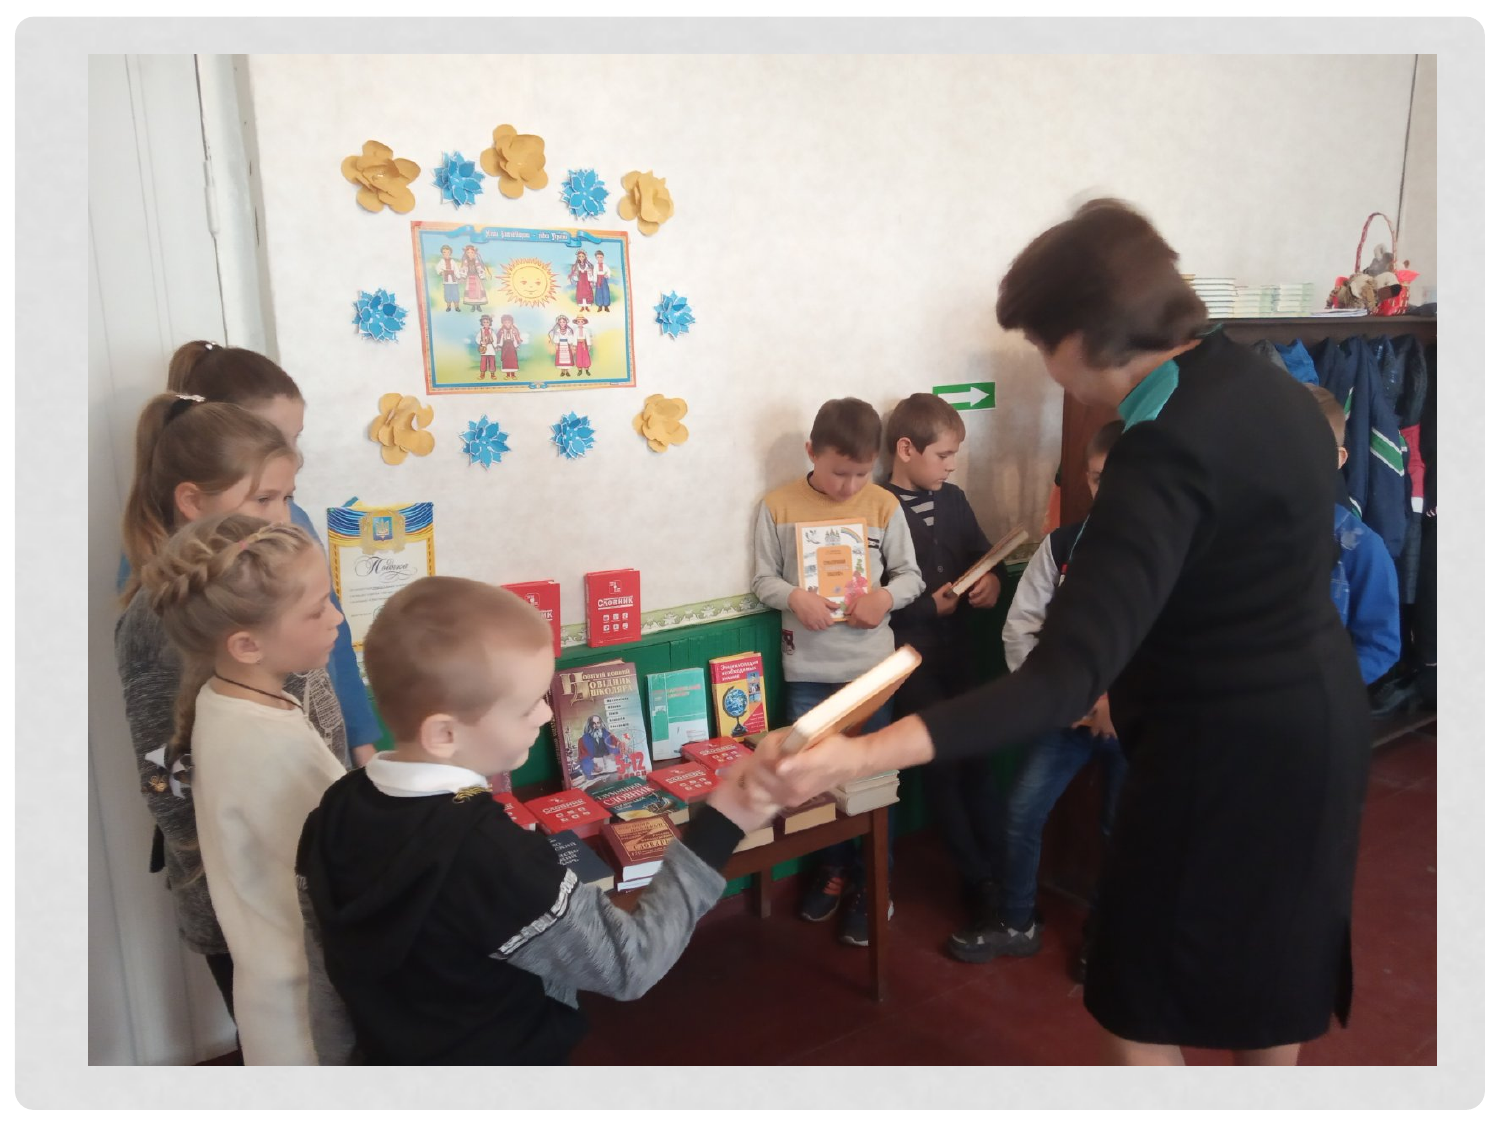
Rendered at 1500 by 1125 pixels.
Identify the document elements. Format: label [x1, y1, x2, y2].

picture [88, 54, 1438, 1067]
